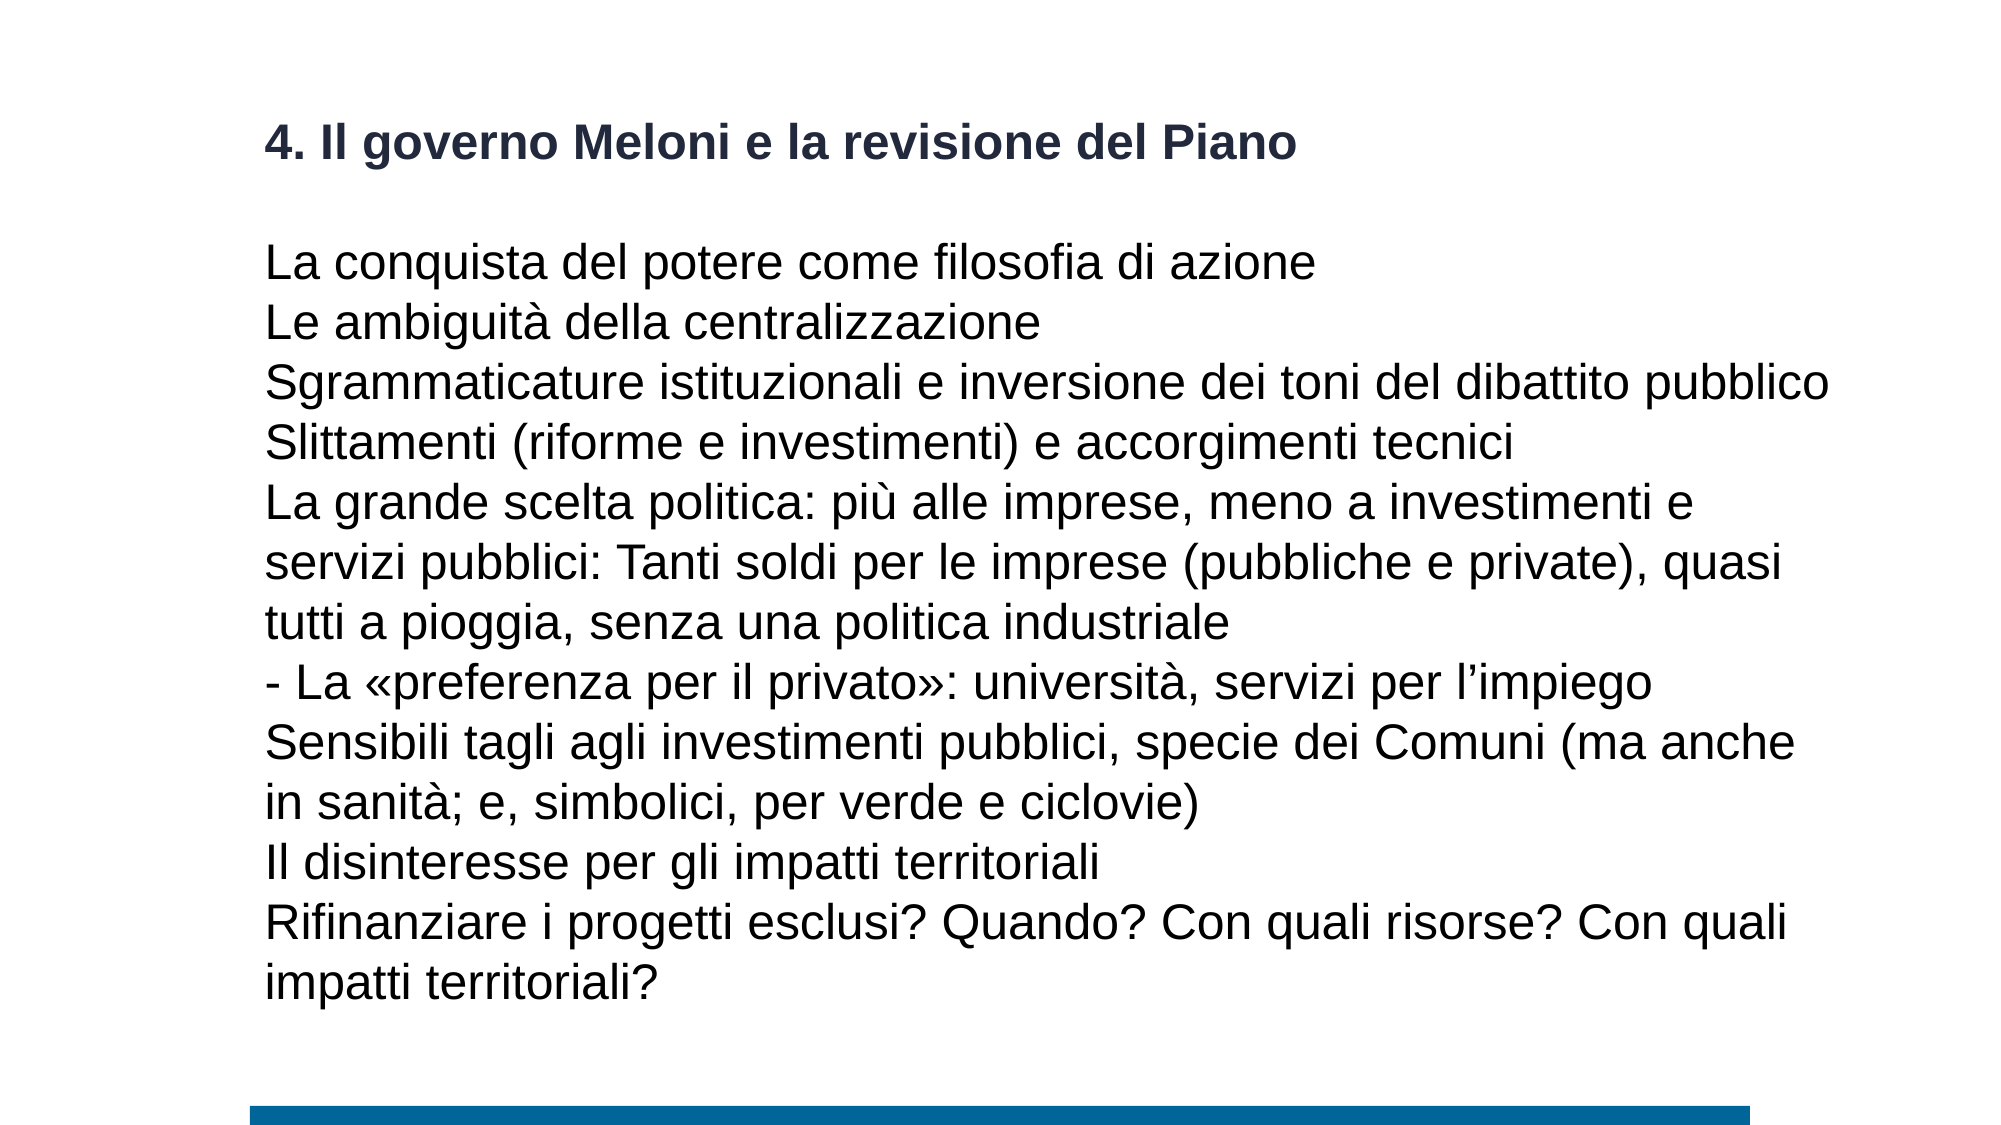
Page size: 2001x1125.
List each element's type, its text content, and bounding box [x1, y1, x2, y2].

text_box [249, 1105, 1750, 1125]
text_box 4. Il governo Meloni e la revisione del Piano La conquista del potere come filosofia di azione Le ambiguità della centralizzazione Sgrammaticature istituzionali e inversione dei toni del dibattito pubblico Slittamenti (riforme e investimenti) e accorgimenti tecnici La grande scelta politica: più alle imprese, meno a investimenti e servizi pubblici: Tanti soldi per le imprese (pubbliche e private), quasi tutti a pioggia, senza una politica industriale - La «preferenza per il privato»: università, servizi per l’impiego Sensibili tagli agli investimenti pubblici, specie dei Comuni (ma anche in sanità; e, simbolici, per verde e ciclovie) Il disinteresse per gli impatti territoriali Rifinanziare i progetti esclusi? Quando? Con quali risorse? Con quali impatti territoriali? [249, 102, 1858, 1077]
